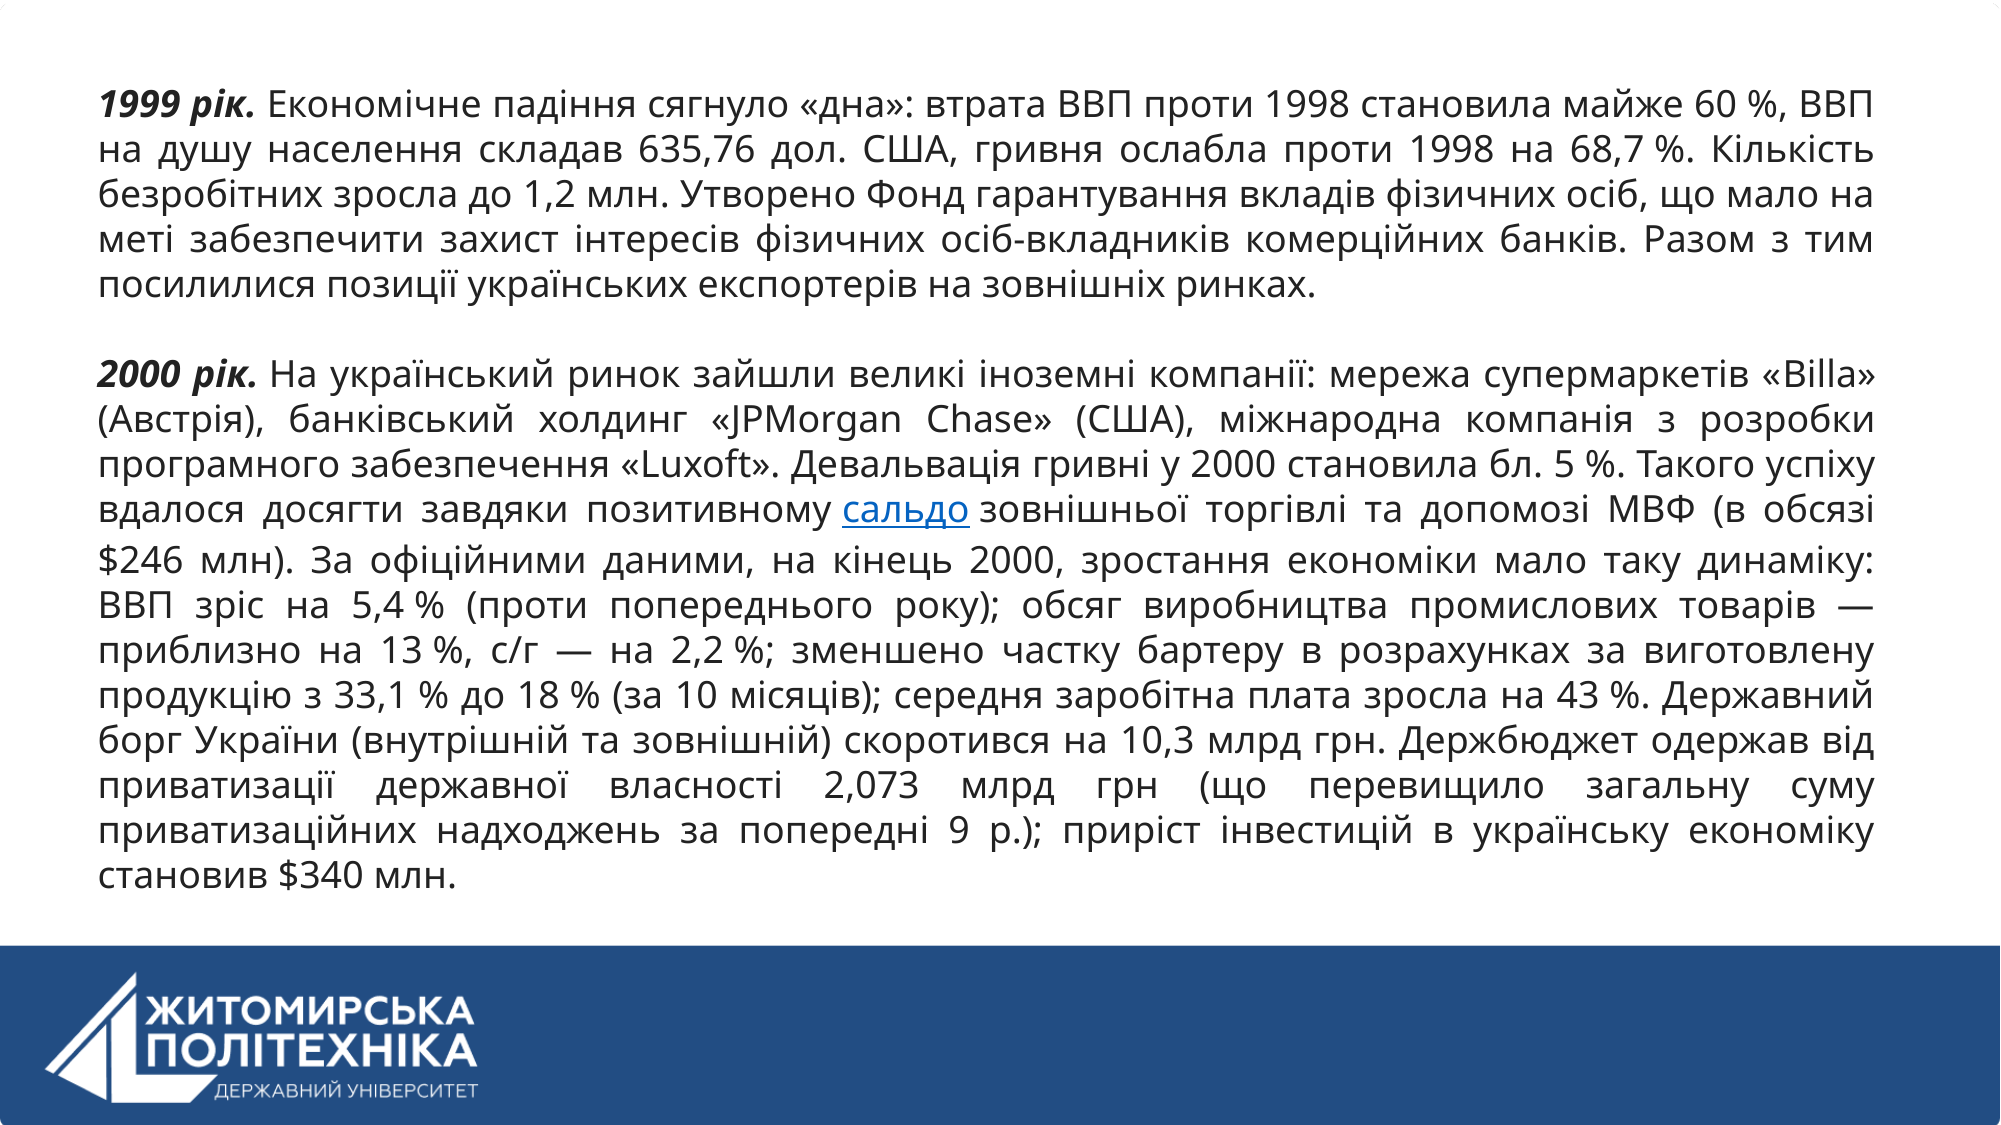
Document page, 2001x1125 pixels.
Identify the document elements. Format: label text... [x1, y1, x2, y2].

text_box 1999 рік. Економічне падіння сягнуло «дна»: втрата ВВП проти 1998 становила майже 60 %, ВВП на душу населення складав 635,76 дол. США, гривня ослабла проти 1998 на 68,7 %. Кількість безробітних зросла до 1,2 млн. Утворено Фонд гарантування вкладів фізичних осіб, що мало на меті забезпечити захист інтересів фізичних осіб-вкладників комерційних банків. Разом з тим посилилися позиції українських експортерів на зовнішніх ринках. 2000 рік. На український ринок зайшли великі іноземні компанії: мережа супермаркетів «Billa» (Австрія), банківський холдинг «JPMorgan Chase» (США), міжнародна компанія з розробки програмного забезпечення «Luxoft». Девальвація гривні у 2000 становила бл. 5 %. Такого успіху вдалося досягти завдяки позитивному сальдо зовнішньої торгівлі та допомозі МВФ (в обсязі $246 млн). За офіційними даними, на кінець 2000, зростання економіки мало таку динаміку: ВВП зріс на 5,4 % (проти попереднього року); обсяг виробництва промислових товарів — приблизно на 13 %, с/г — на 2,2 %; зменшено частку бартеру в розрахунках за виготовлену продукцію з 33,1 % до 18 % (за 10 місяців); середня заробітна плата зросла на 43 %. Державний борг України (внутрішній та зовнішній) скоротився на 10,3 млрд грн. Держбюджет одержав від приватизації державної власності 2,073 млрд грн (що перевищило загальну суму приватизаційних надходжень за попередні 9 р.); приріст інвестицій в українську економіку становив $340 млн. [82, 72, 1891, 904]
picture [0, 3, 2000, 1125]
